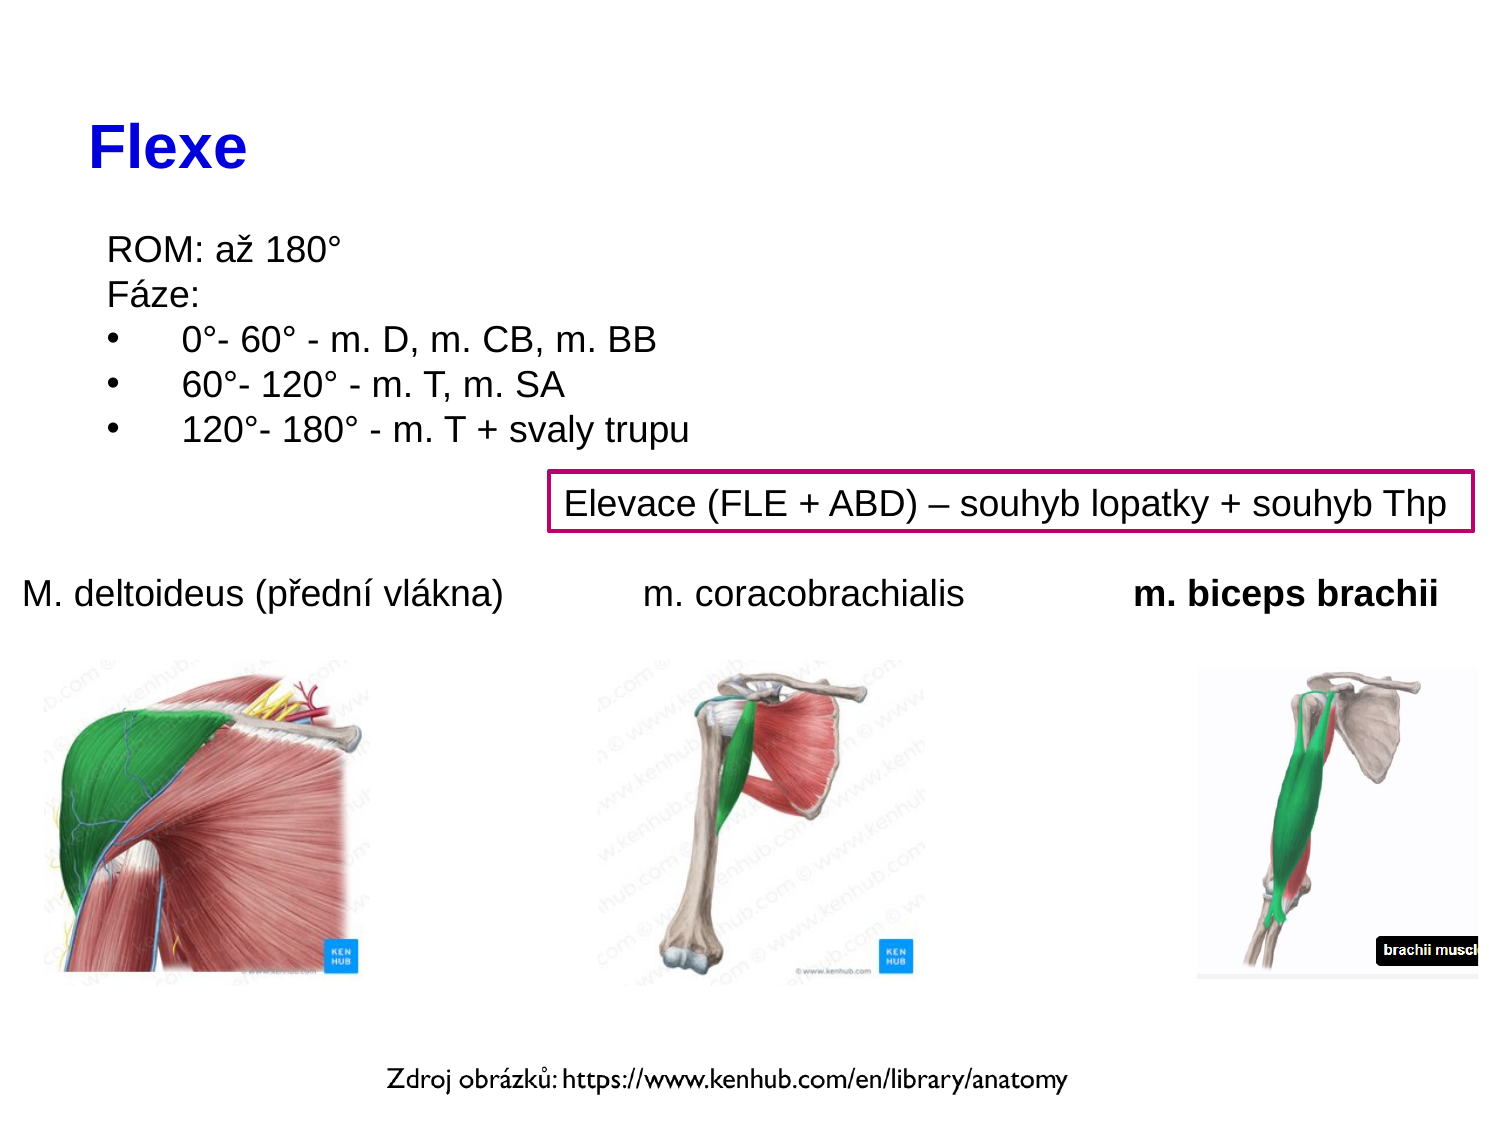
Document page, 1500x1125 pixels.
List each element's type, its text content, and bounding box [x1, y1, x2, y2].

picture [43, 659, 371, 987]
picture [368, 1050, 1085, 1112]
text_box Elevace (FLE + ABD) – souhyb lopatky + souhyb Thp [547, 469, 1475, 533]
picture [1196, 666, 1479, 979]
title Flexe [88, 118, 1412, 193]
text_box ROM: až 180° Fáze: 0°- 60° - m. D, m. CB, m. BB 60°- 120° - m. T, m. SA 120°- 180° - m. T + svaly trupu [91, 217, 716, 527]
list M. deltoideus (přední vlákna) m. coracobrachialis m. biceps brachii [21, 562, 1500, 945]
picture [598, 659, 925, 987]
